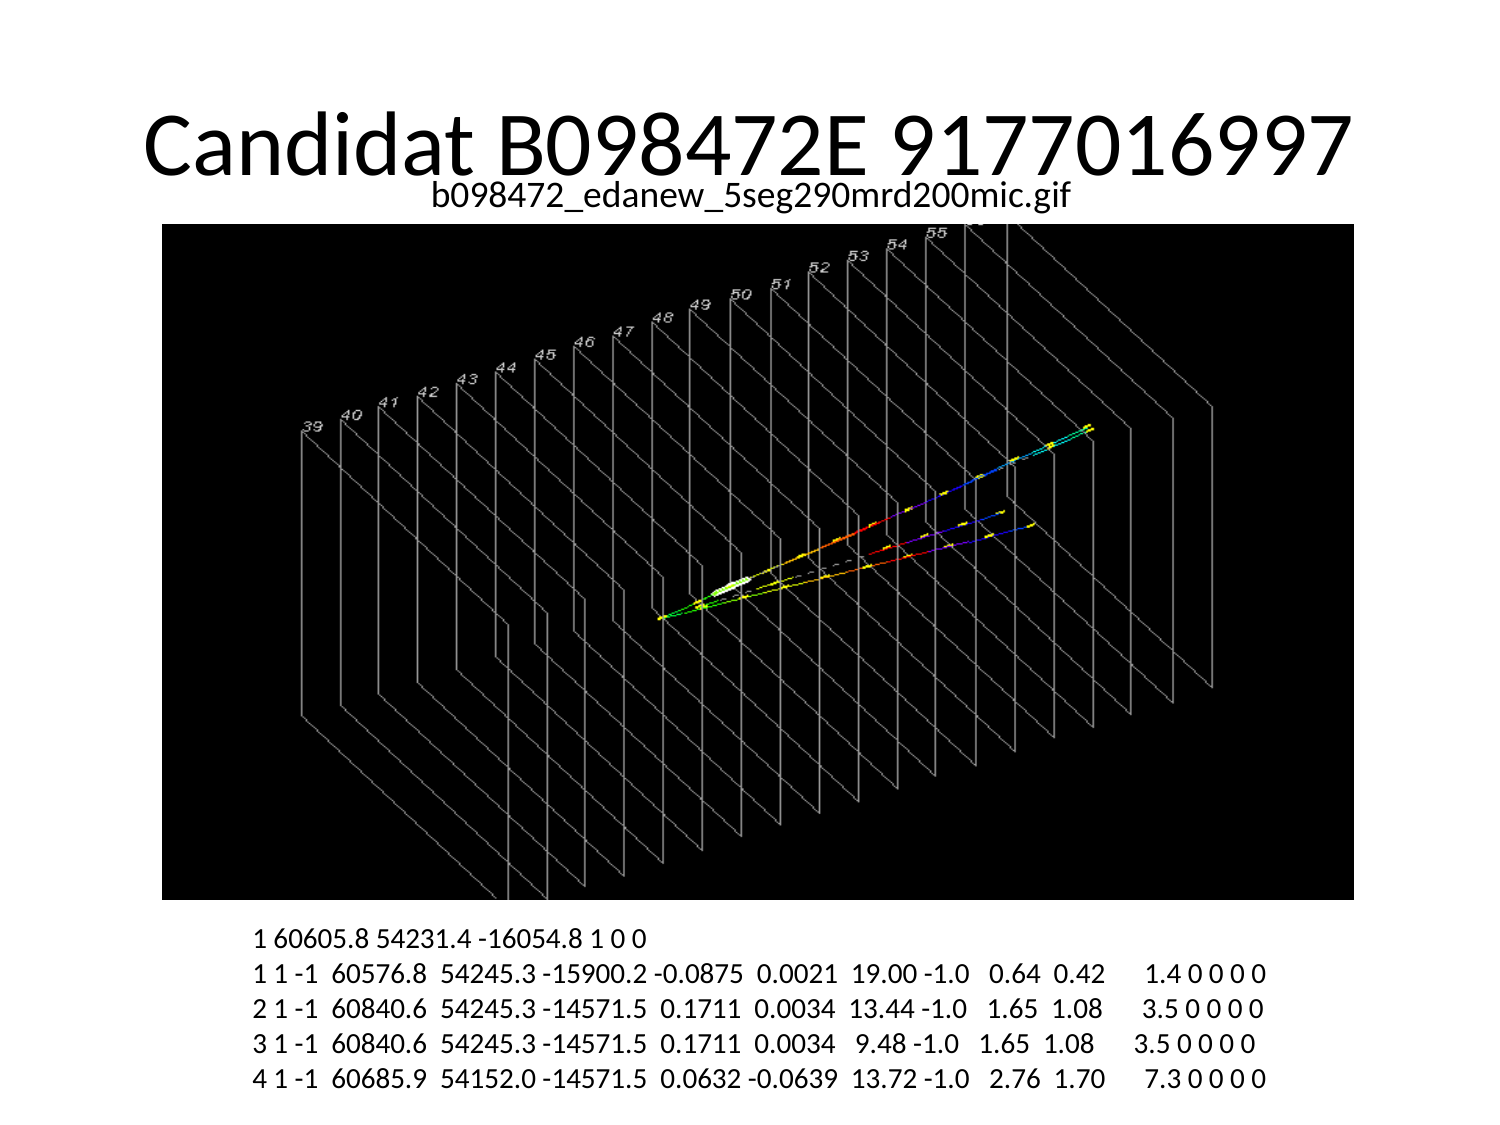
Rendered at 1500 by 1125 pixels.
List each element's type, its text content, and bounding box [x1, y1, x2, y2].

picture [162, 224, 1354, 901]
title Candidat B098472E 9177016997 [75, 45, 1425, 233]
text_box b098472_edanew_5seg290mrd200mic.gif [416, 162, 1087, 223]
text_box 1 60605.8 54231.4 -16054.8 1 0 0 1 1 -1 60576.8 54245.3 -15900.2 -0.0875 0.0021 19.00 -1.0 0.64 0.42 1.4 0 0 0 0 2 1 -1 60840.6 54245.3 -14571.5 0.1711 0.0034 13.44 -1.0 1.65 1.08 3.5 0 0 0 0 3 1 -1 60840.6 54245.3 -14571.5 0.1711 0.0034 9.48 -1.0 1.65 1.08 3.5 0 0 0 0 4 1 -1 60685.9 54152.0 -14571.5 0.0632 -0.0639 13.72 -1.0 2.76 1.70 7.3 0 0 0 0 [237, 912, 1300, 1102]
